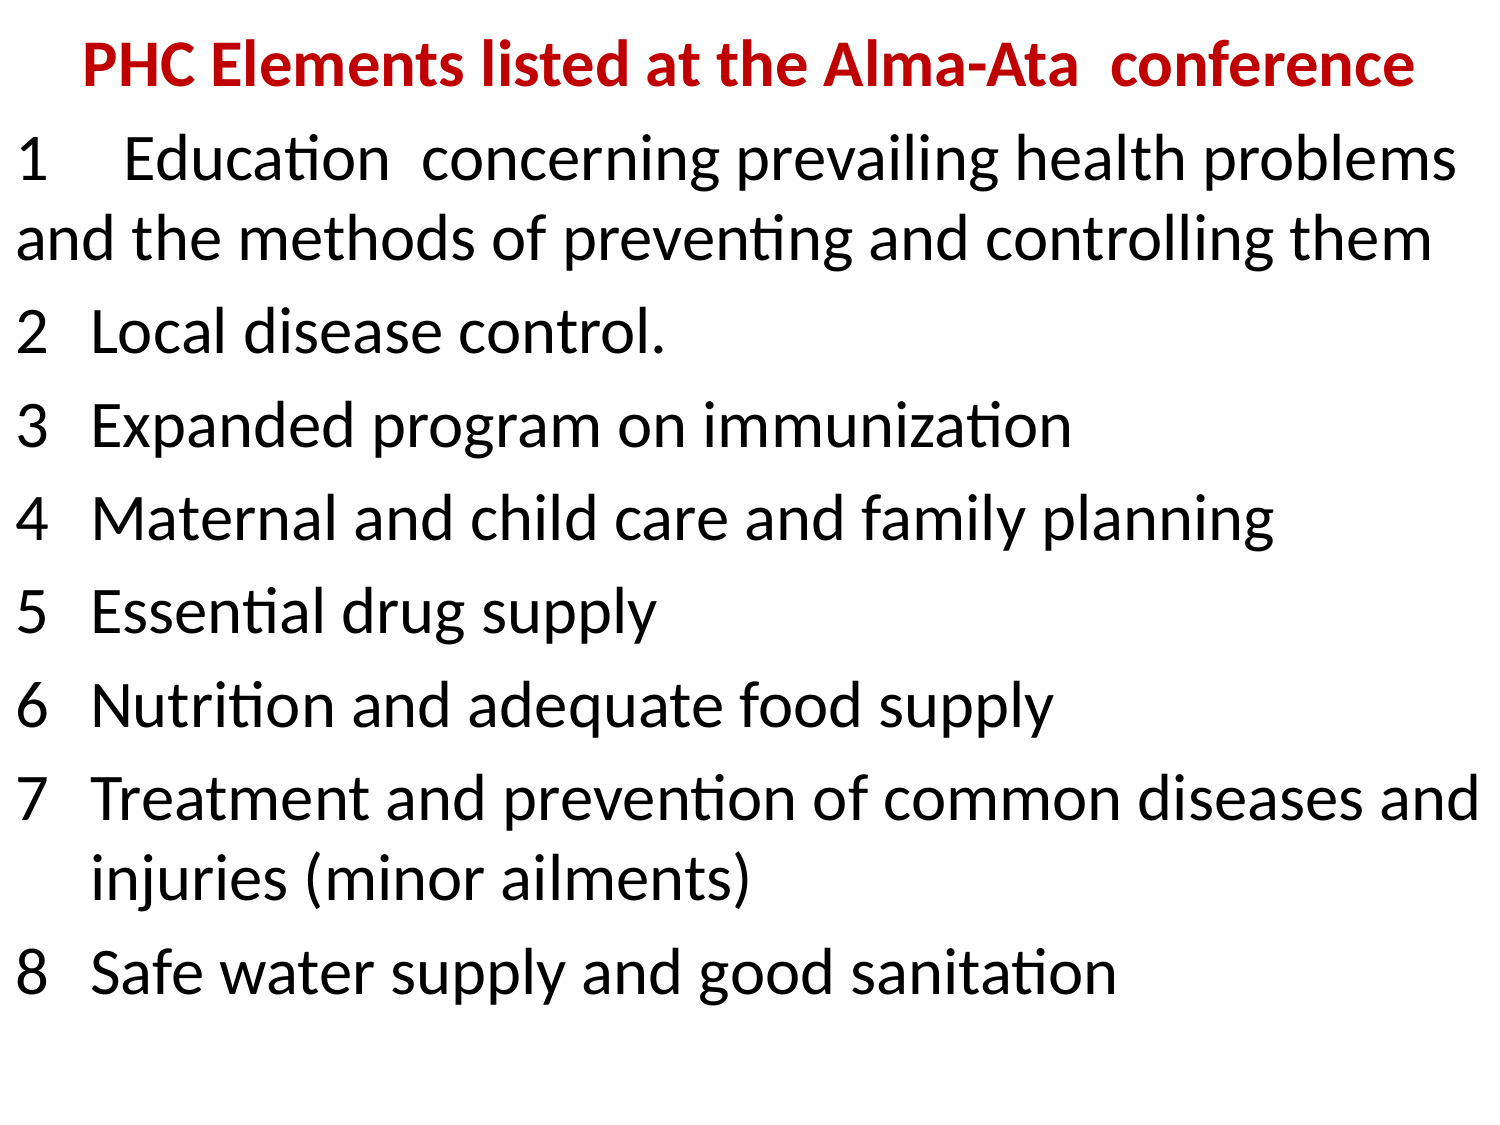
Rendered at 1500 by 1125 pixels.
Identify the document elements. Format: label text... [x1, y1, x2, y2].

list PHC Elements listed at the Alma-Ata conference 1 Education concerning prevailing health problems and the methods of preventing and controlling them Local disease control. Expanded program on immunization Maternal and child care and family planning Essential drug supply Nutrition and adequate food supply Treatment and prevention of common diseases and injuries (minor ailments) Safe water supply and good sanitation [0, 12, 1500, 1125]
